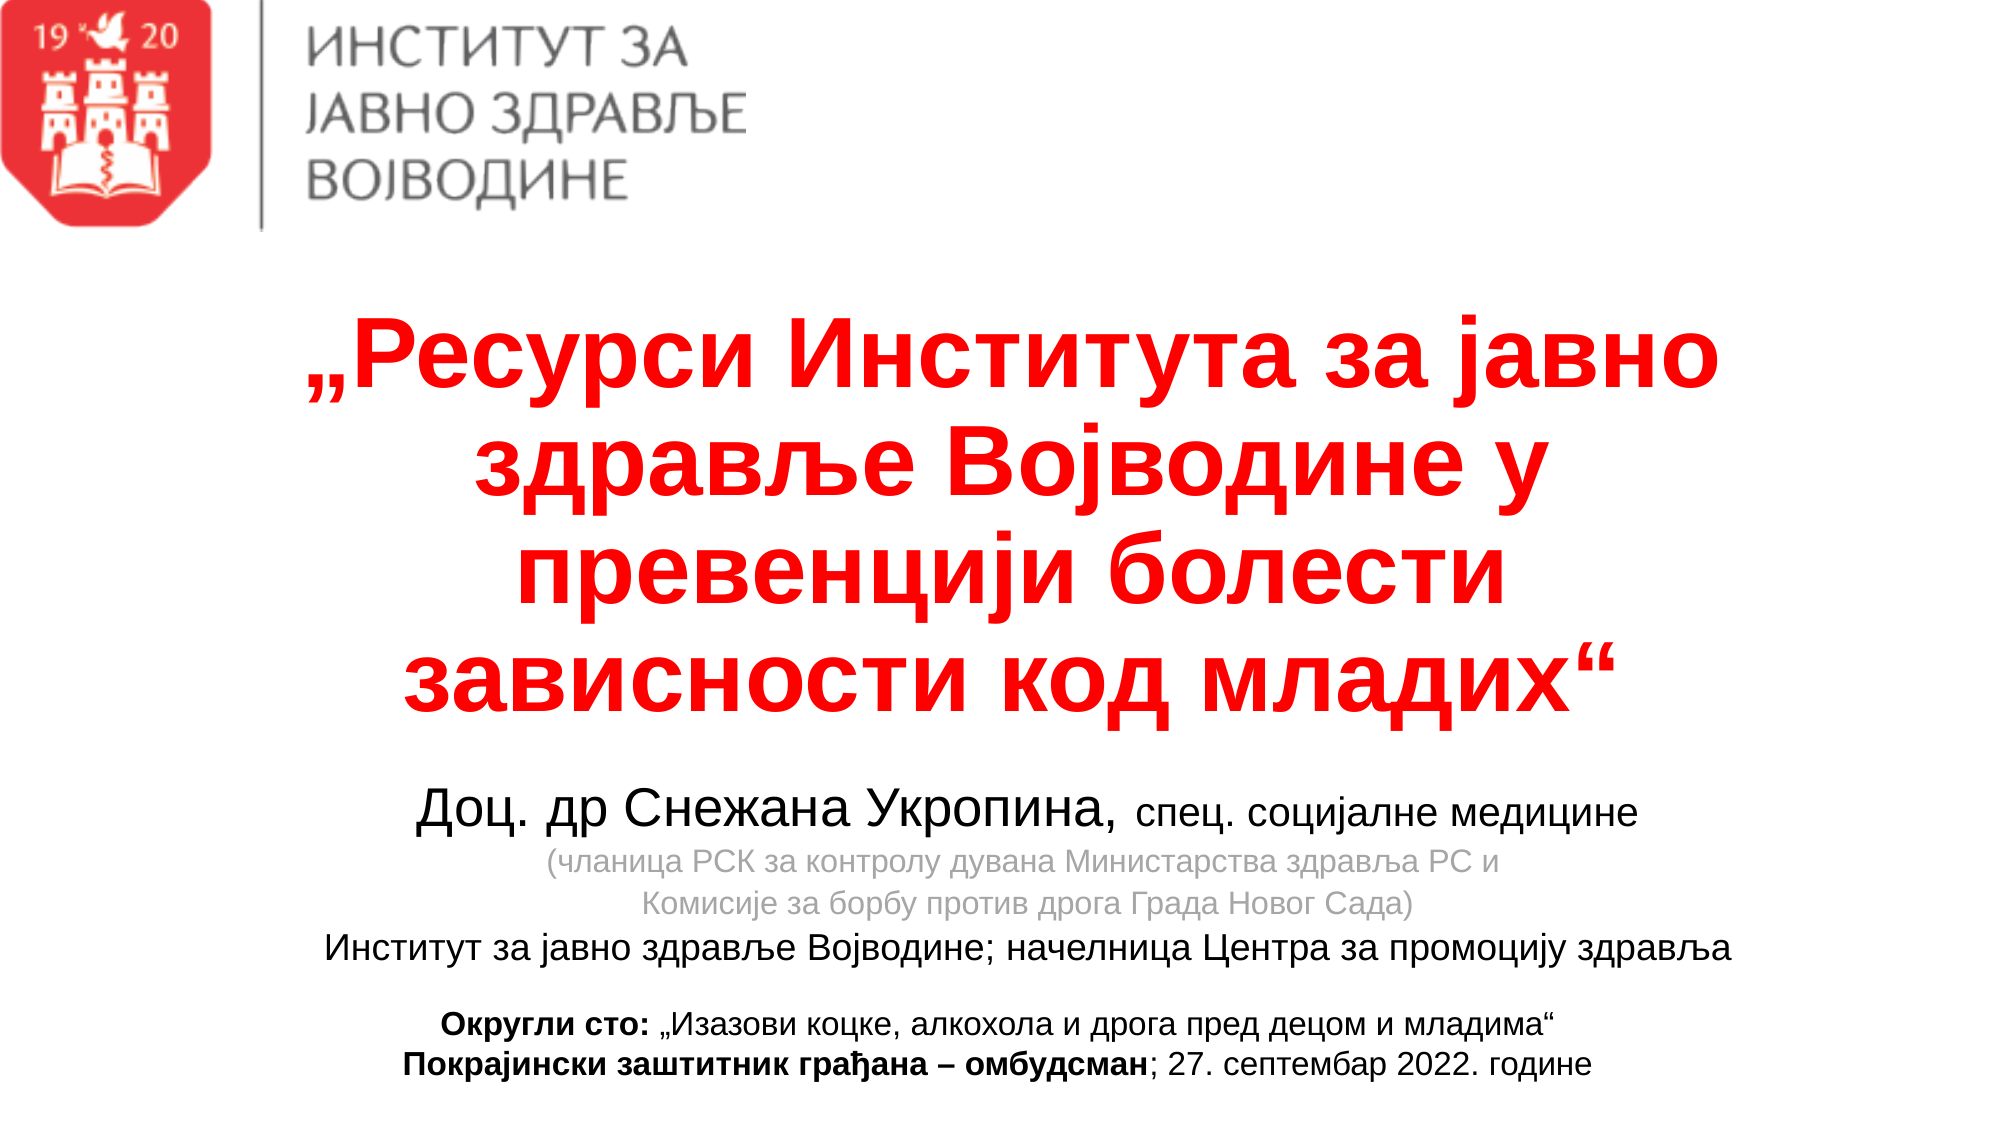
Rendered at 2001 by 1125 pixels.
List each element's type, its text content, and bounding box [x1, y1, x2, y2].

text_box Округли сто: „Изазови коцке, алкохола и дрога пред децом и младима“ Покрајински заштитник грађана – омбудсман; 27. септембар 2022. године [387, 994, 1609, 1090]
subtitle Доц. др Снежана Укропина, спец. социјалне медицине (чланица РСК за контролу дувана Министарства здравља РС и Комисије за борбу против дрога Града Новог Сада) Институт за јавно здравље Војводине; начелница Центра за промоцију здравља [207, 771, 1849, 979]
picture [0, 0, 747, 232]
title „Ресурси Института за јавно здравље Војводине у превенцији болести зависности код младих“ [262, 274, 1763, 741]
